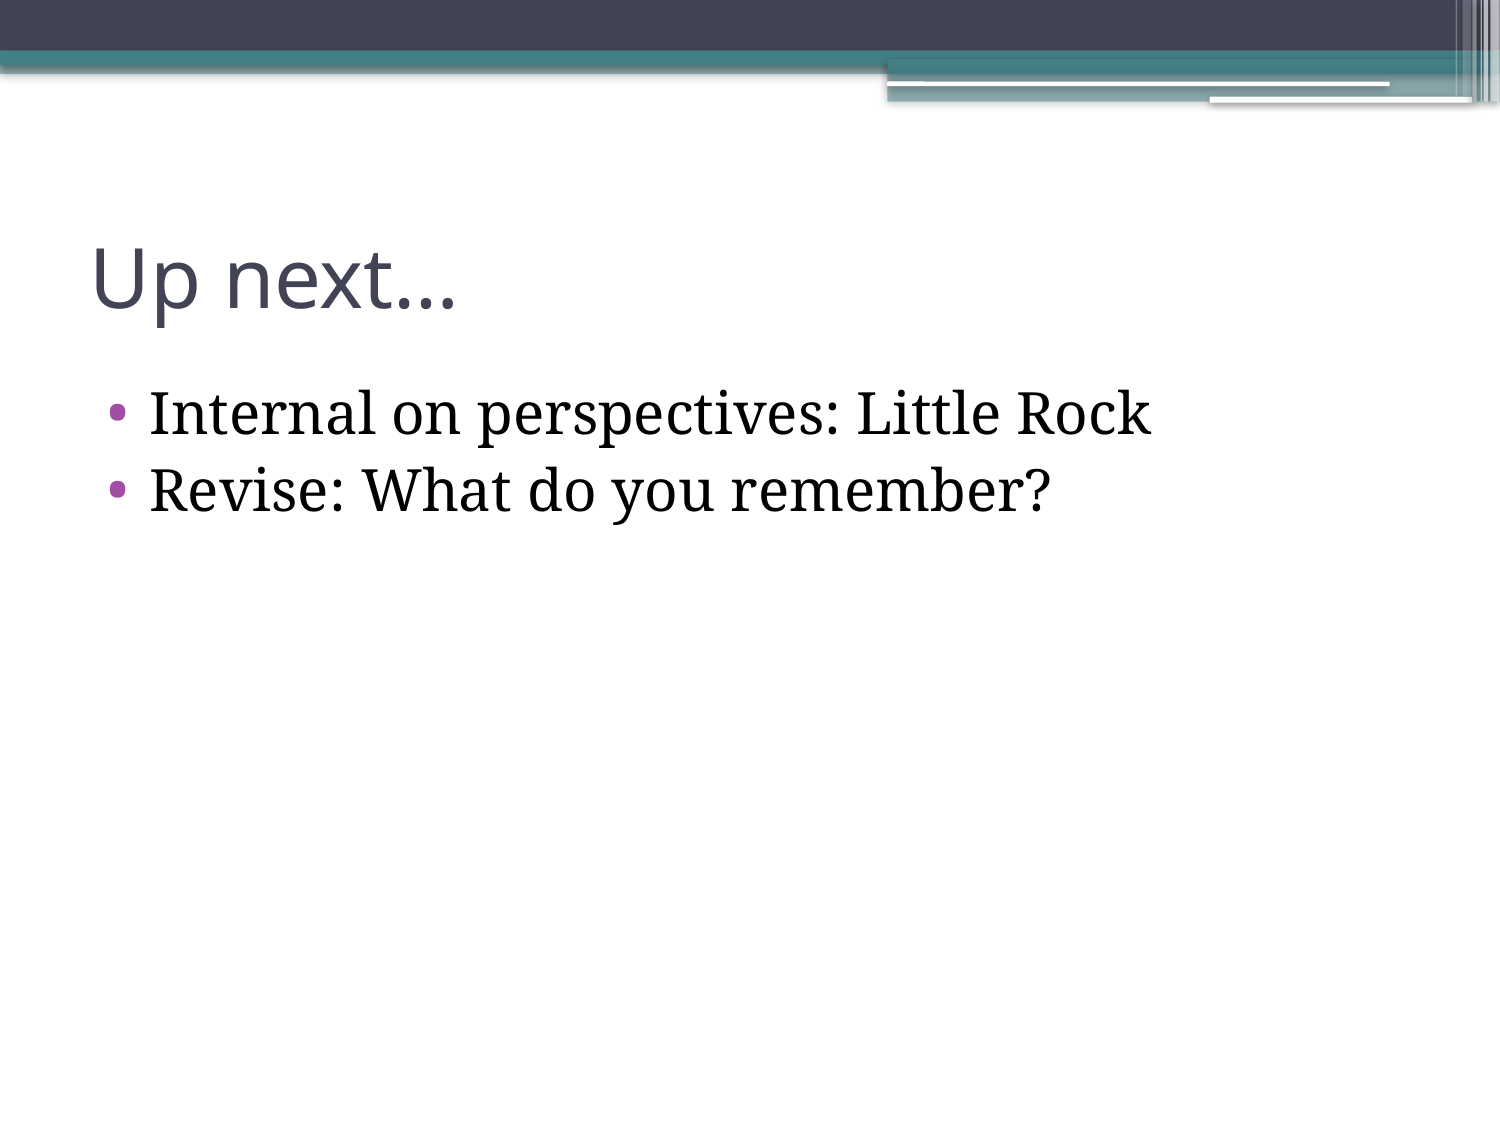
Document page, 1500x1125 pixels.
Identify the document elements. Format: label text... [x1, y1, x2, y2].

list Internal on perspectives: Little Rock Revise: What do you remember? [75, 368, 1425, 1079]
title Up next… [75, 187, 1425, 363]
